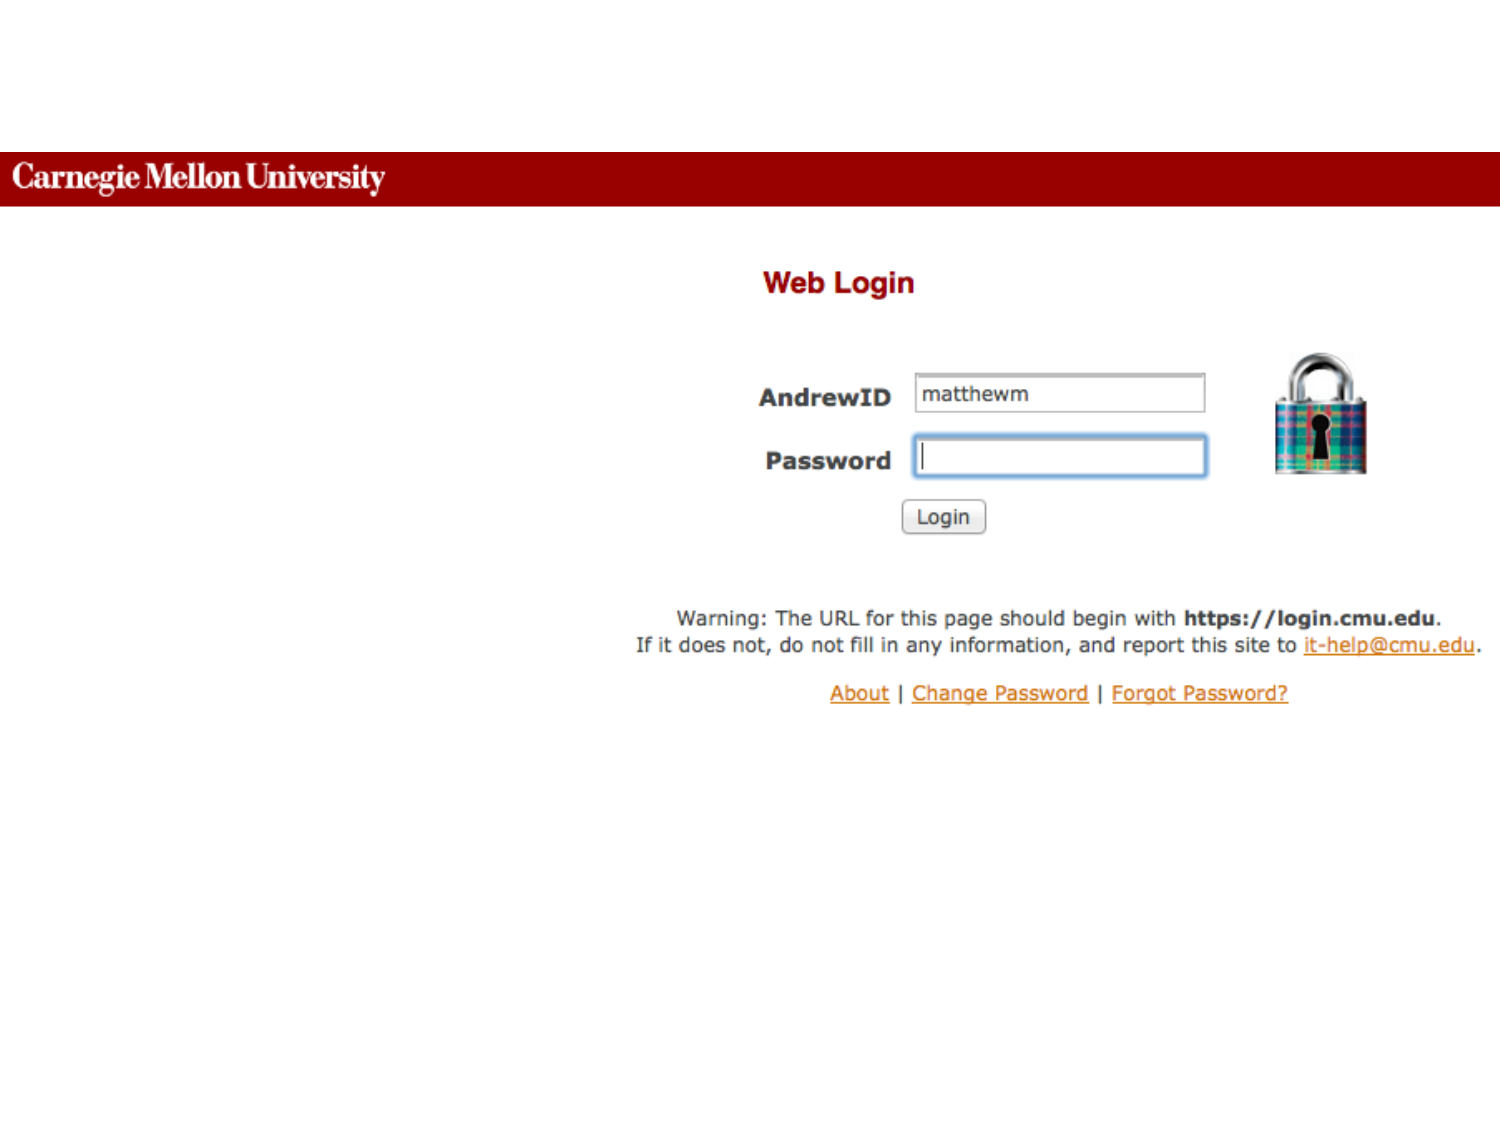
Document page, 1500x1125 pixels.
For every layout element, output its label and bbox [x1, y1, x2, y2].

picture [0, 151, 1500, 970]
